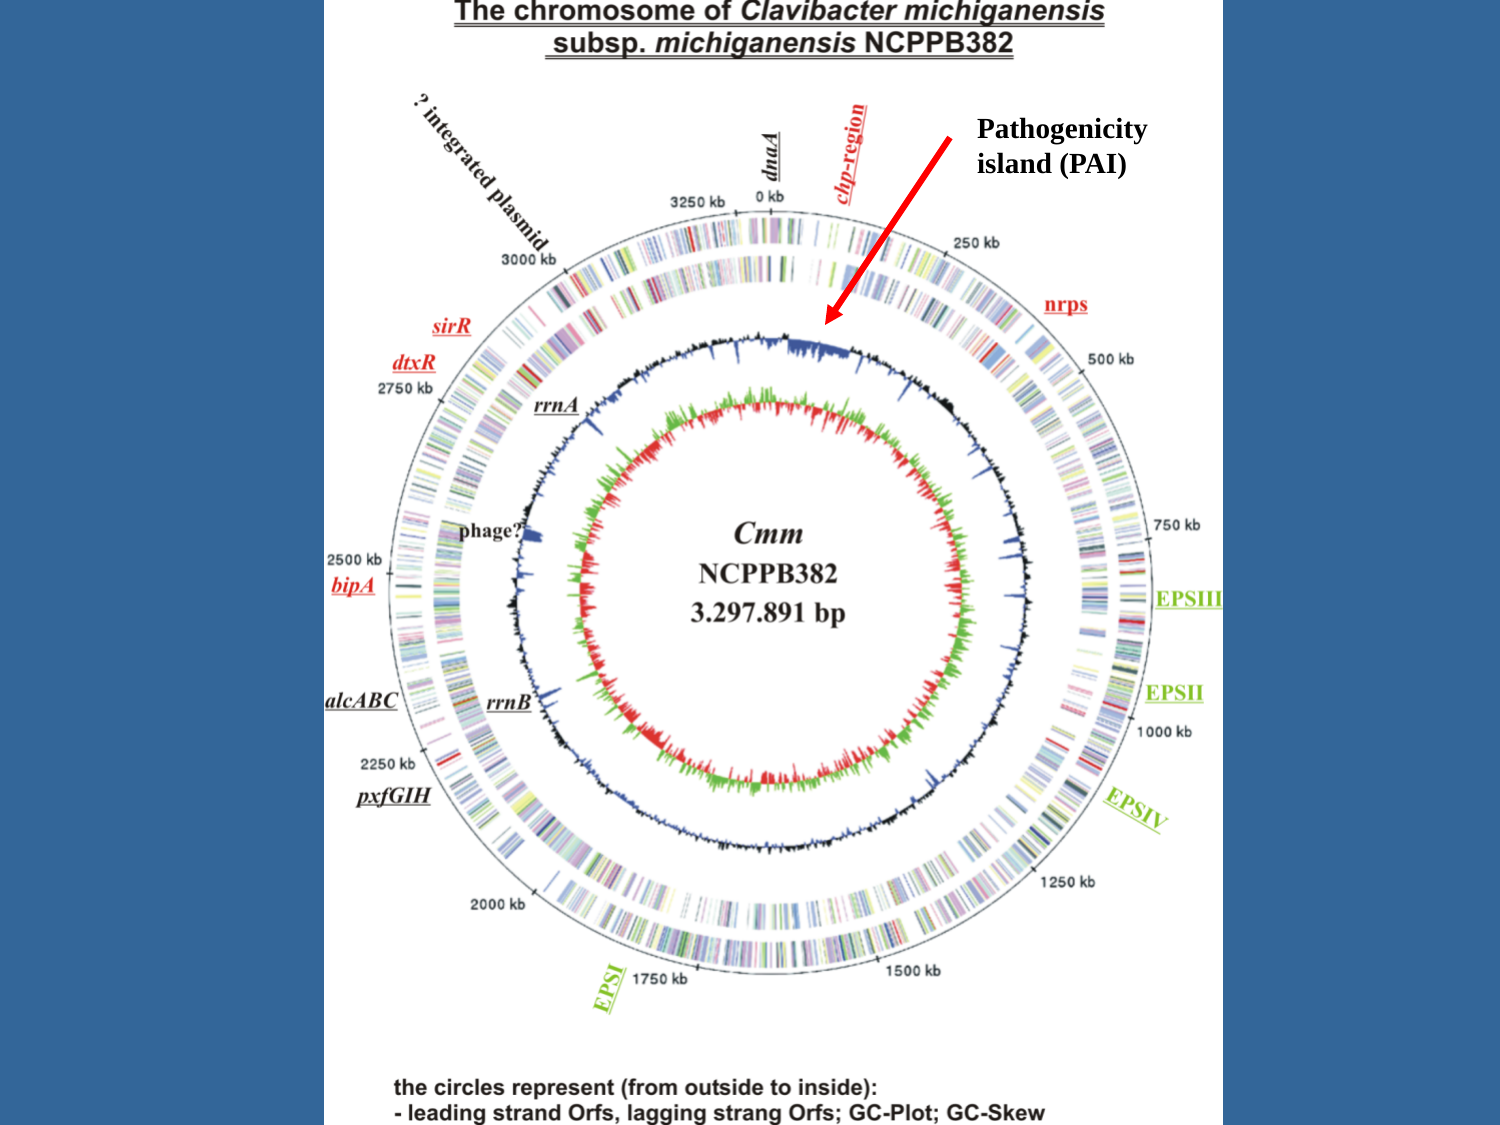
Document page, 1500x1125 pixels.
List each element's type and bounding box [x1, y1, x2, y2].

picture [324, 0, 1224, 1125]
